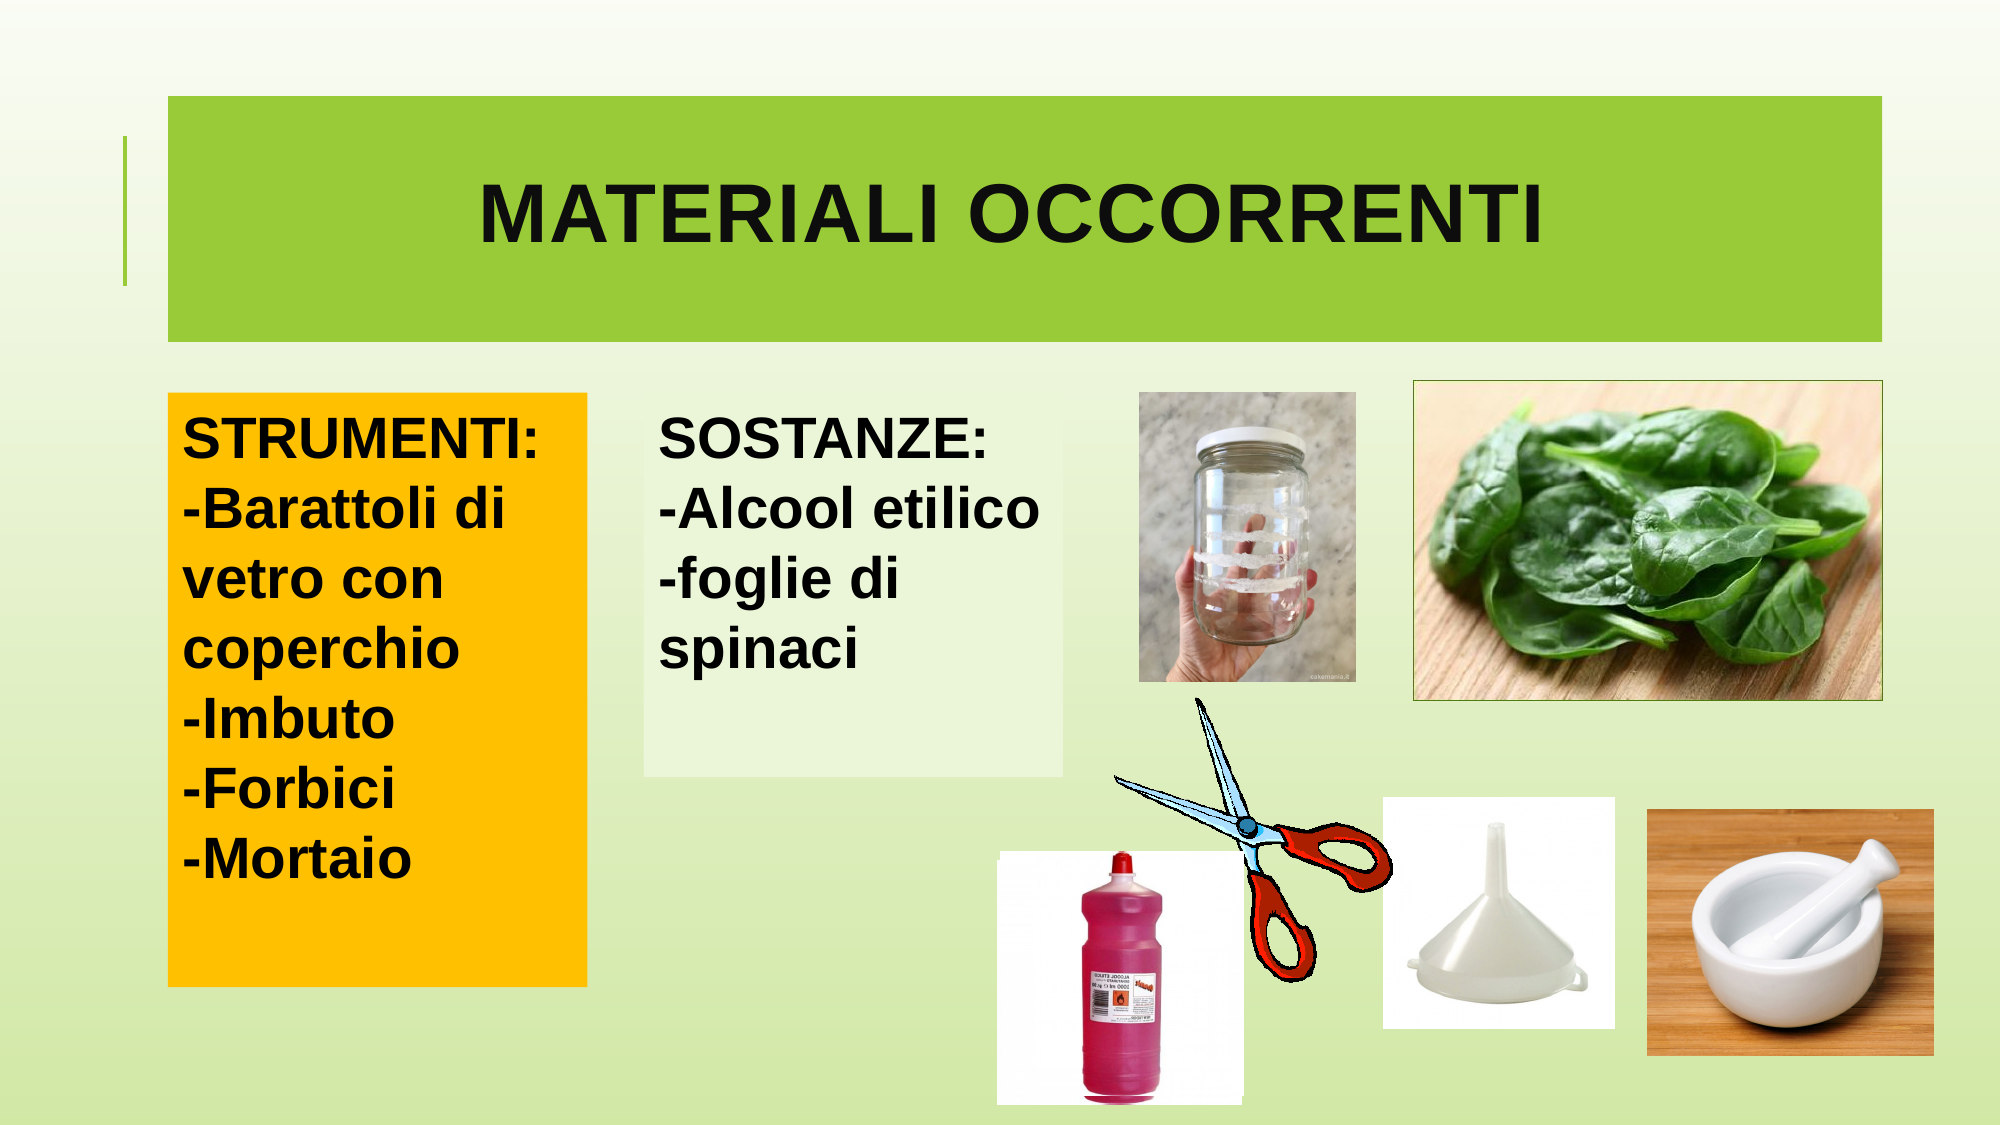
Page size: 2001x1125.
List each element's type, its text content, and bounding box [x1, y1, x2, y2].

text_box STRUMENTI: -Barattoli di vetro con coperchio -Imbuto -Forbici -Mortaio [167, 392, 588, 988]
picture [1413, 380, 1883, 701]
title MATERIALI OCCORRENTI [168, 96, 1883, 342]
text_box SOSTANZE: -Alcool etilico -foglie di spinaci [643, 392, 1064, 778]
picture [997, 689, 1616, 1105]
picture [1647, 809, 1934, 1057]
picture [1138, 392, 1356, 682]
